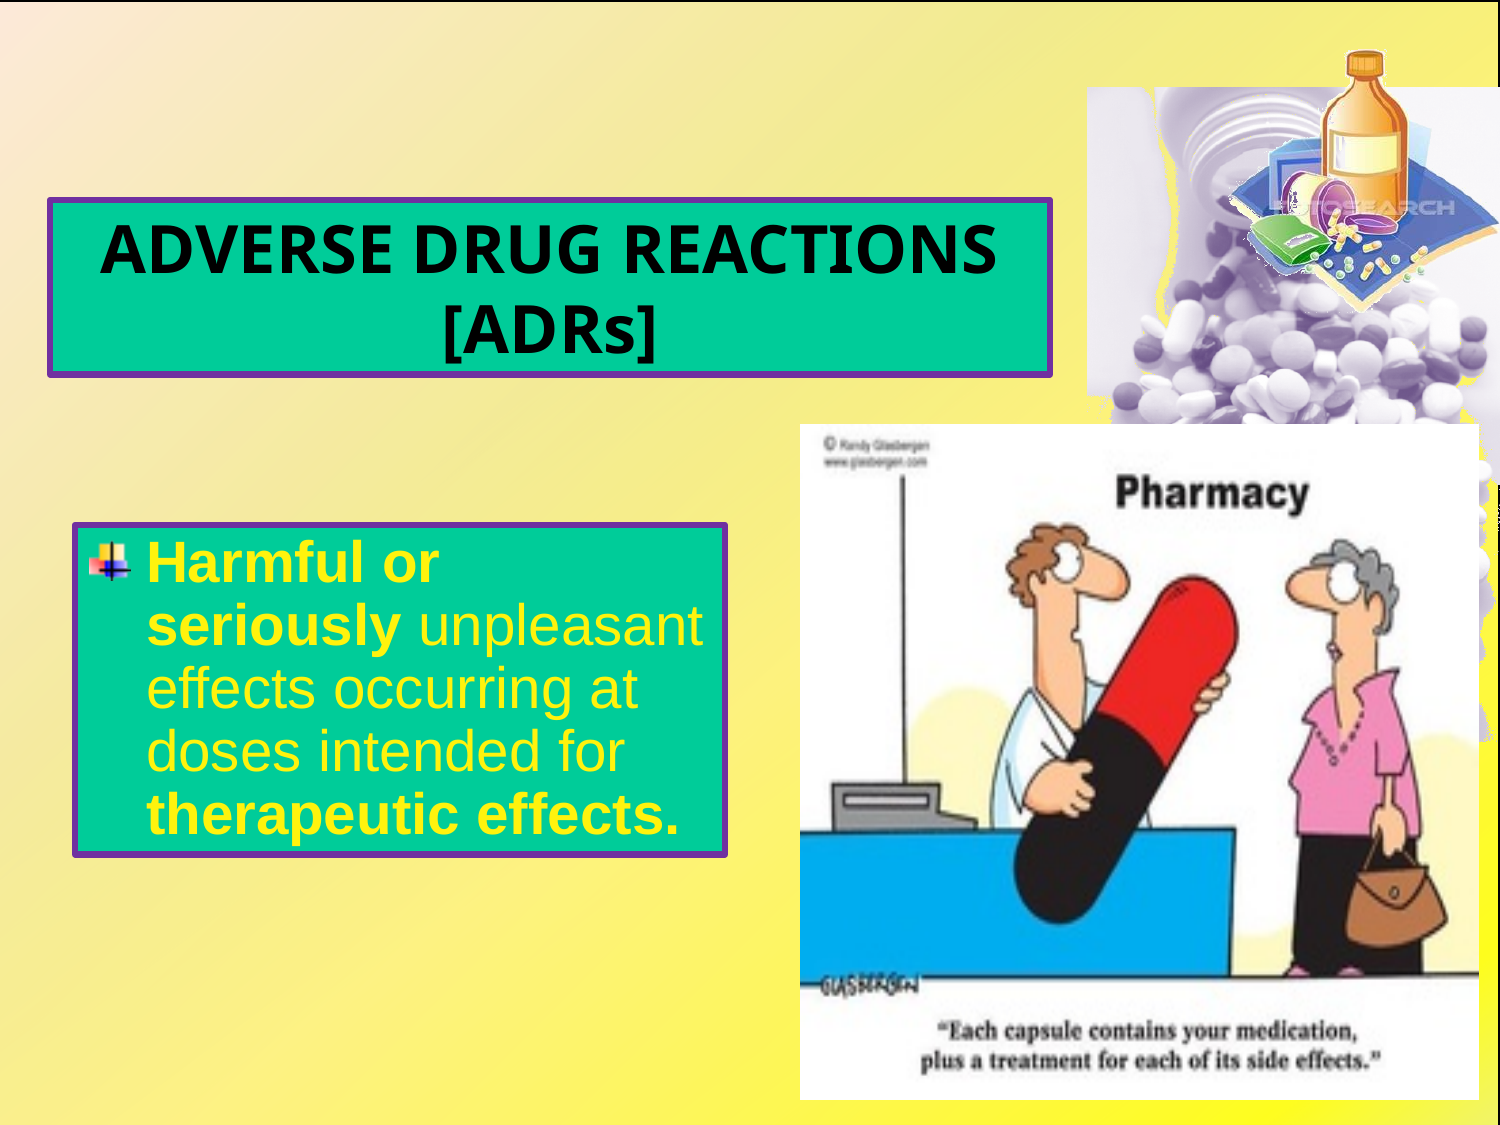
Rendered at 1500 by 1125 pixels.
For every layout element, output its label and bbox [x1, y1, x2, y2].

picture [799, 49, 1500, 1101]
text_box [0, 0, 1500, 1125]
